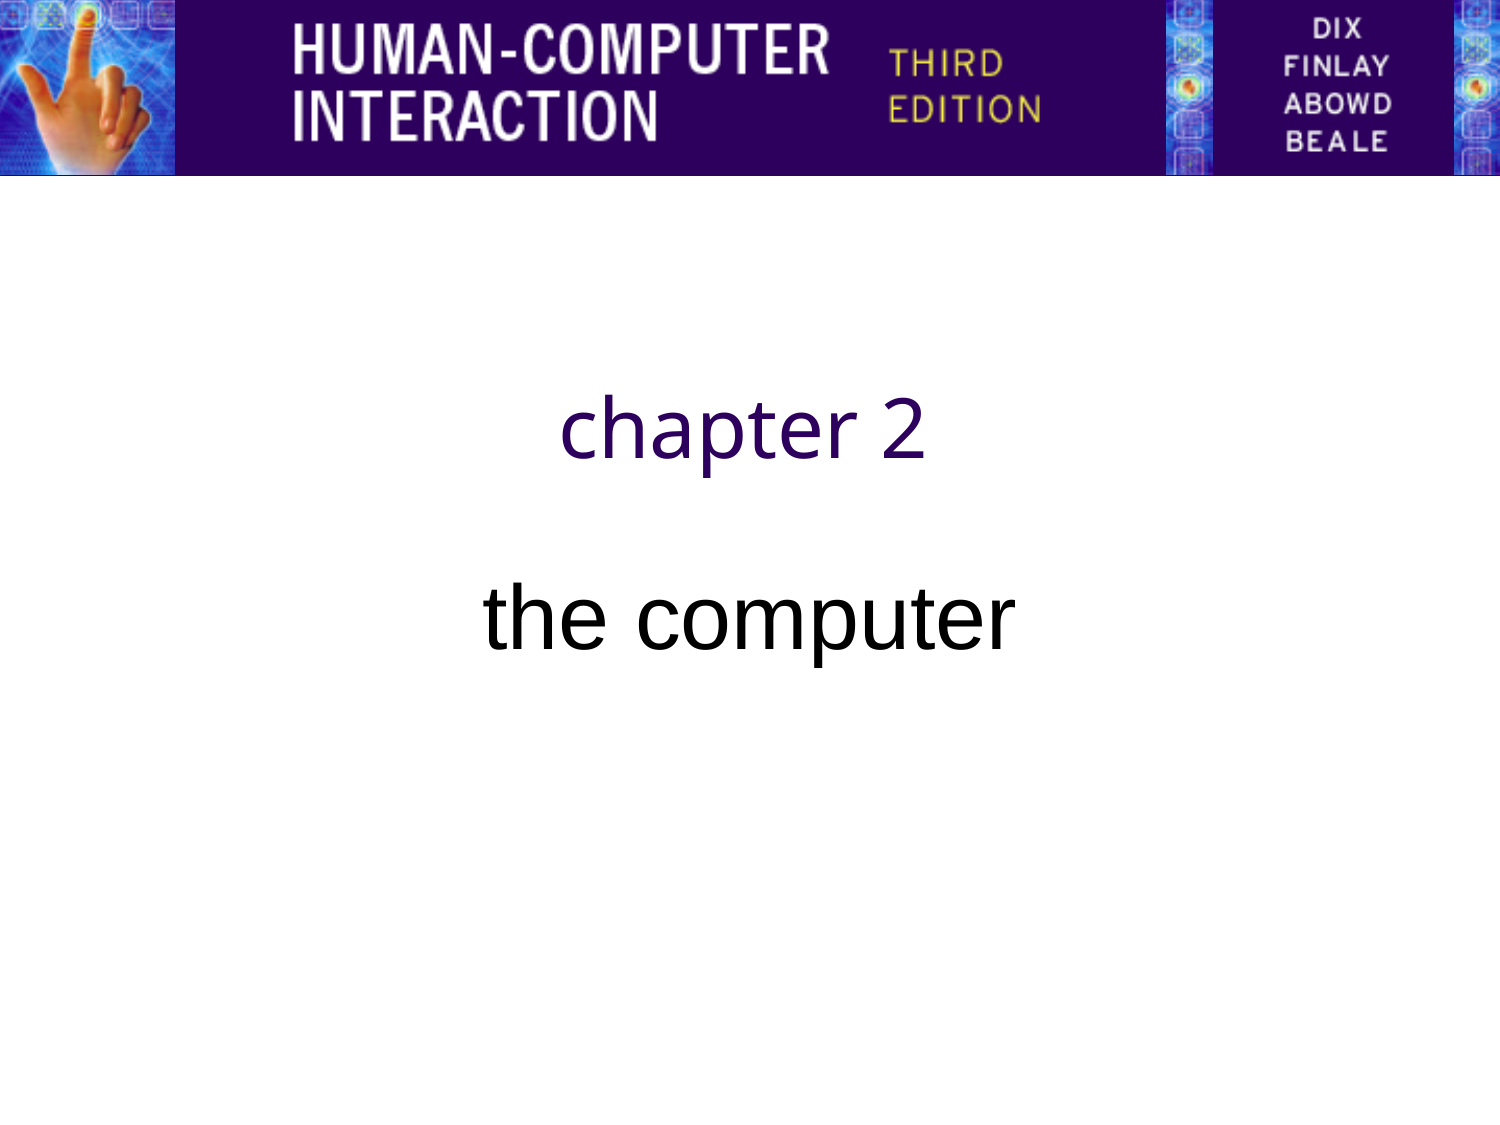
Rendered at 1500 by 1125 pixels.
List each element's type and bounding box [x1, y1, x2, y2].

text_box [0, 0, 1500, 1125]
